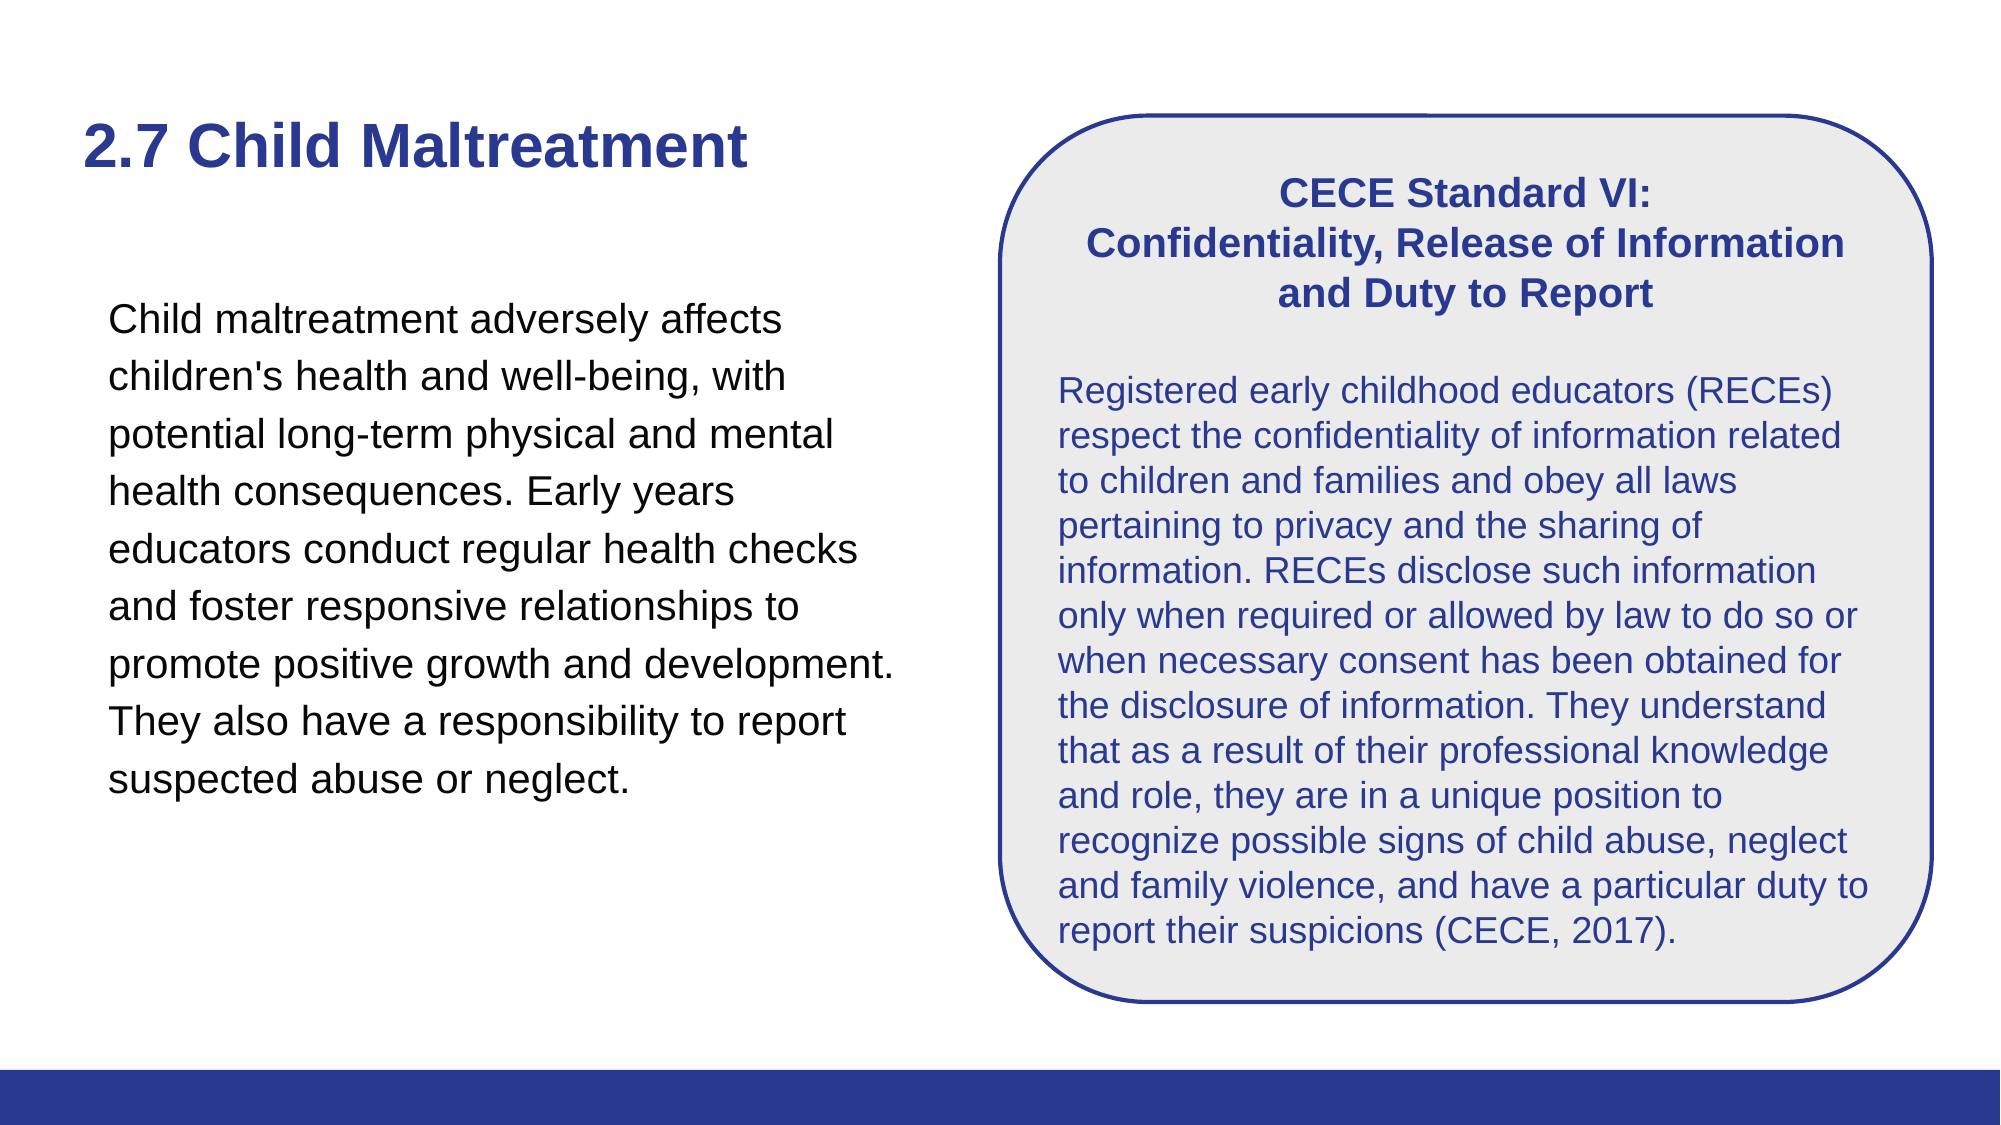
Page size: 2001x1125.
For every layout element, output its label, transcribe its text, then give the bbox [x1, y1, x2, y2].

title 2.7 Child Maltreatment [68, 89, 1932, 223]
list Child maltreatment adversely affects children's health and well-being, with potential long-term physical and mental health consequences. Early years educators conduct regular health checks and foster responsive relationships to promote positive growth and development. They also have a responsibility to report suspected abuse or neglect. [68, 268, 917, 1036]
text_box CECE Standard VI: Confidentiality, Release of Information and Duty to Report Registered early childhood educators (RECEs) respect the confidentiality of information related to children and families and obey all laws pertaining to privacy and the sharing of information. RECEs disclose such information only when required or allowed by law to do so or when necessary consent has been obtained for the disclosure of information. They understand that as a result of their professional knowledge and role, they are in a unique position to recognize possible signs of child abuse, neglect and family violence, and have a particular duty to report their suspicions (CECE, 2017). [997, 113, 1934, 1005]
